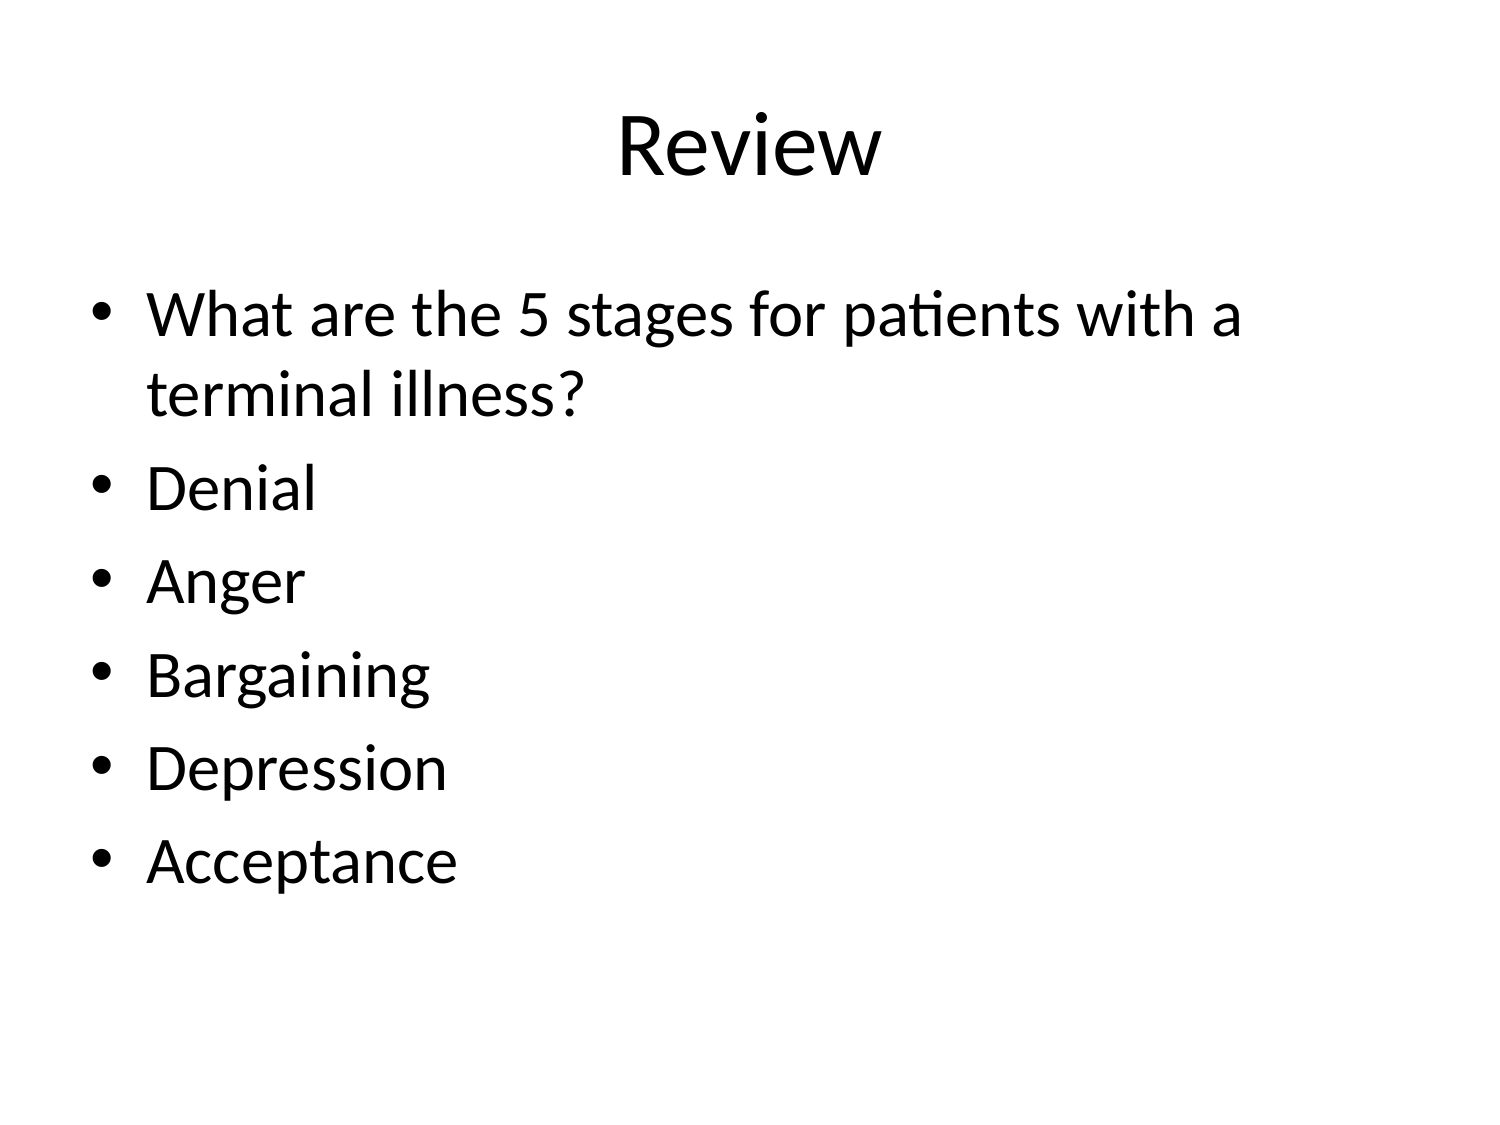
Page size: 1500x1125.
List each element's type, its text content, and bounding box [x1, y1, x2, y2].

title Review [75, 45, 1425, 233]
list What are the 5 stages for patients with a terminal illness? Denial Anger Bargaining Depression Acceptance [75, 262, 1425, 1005]
